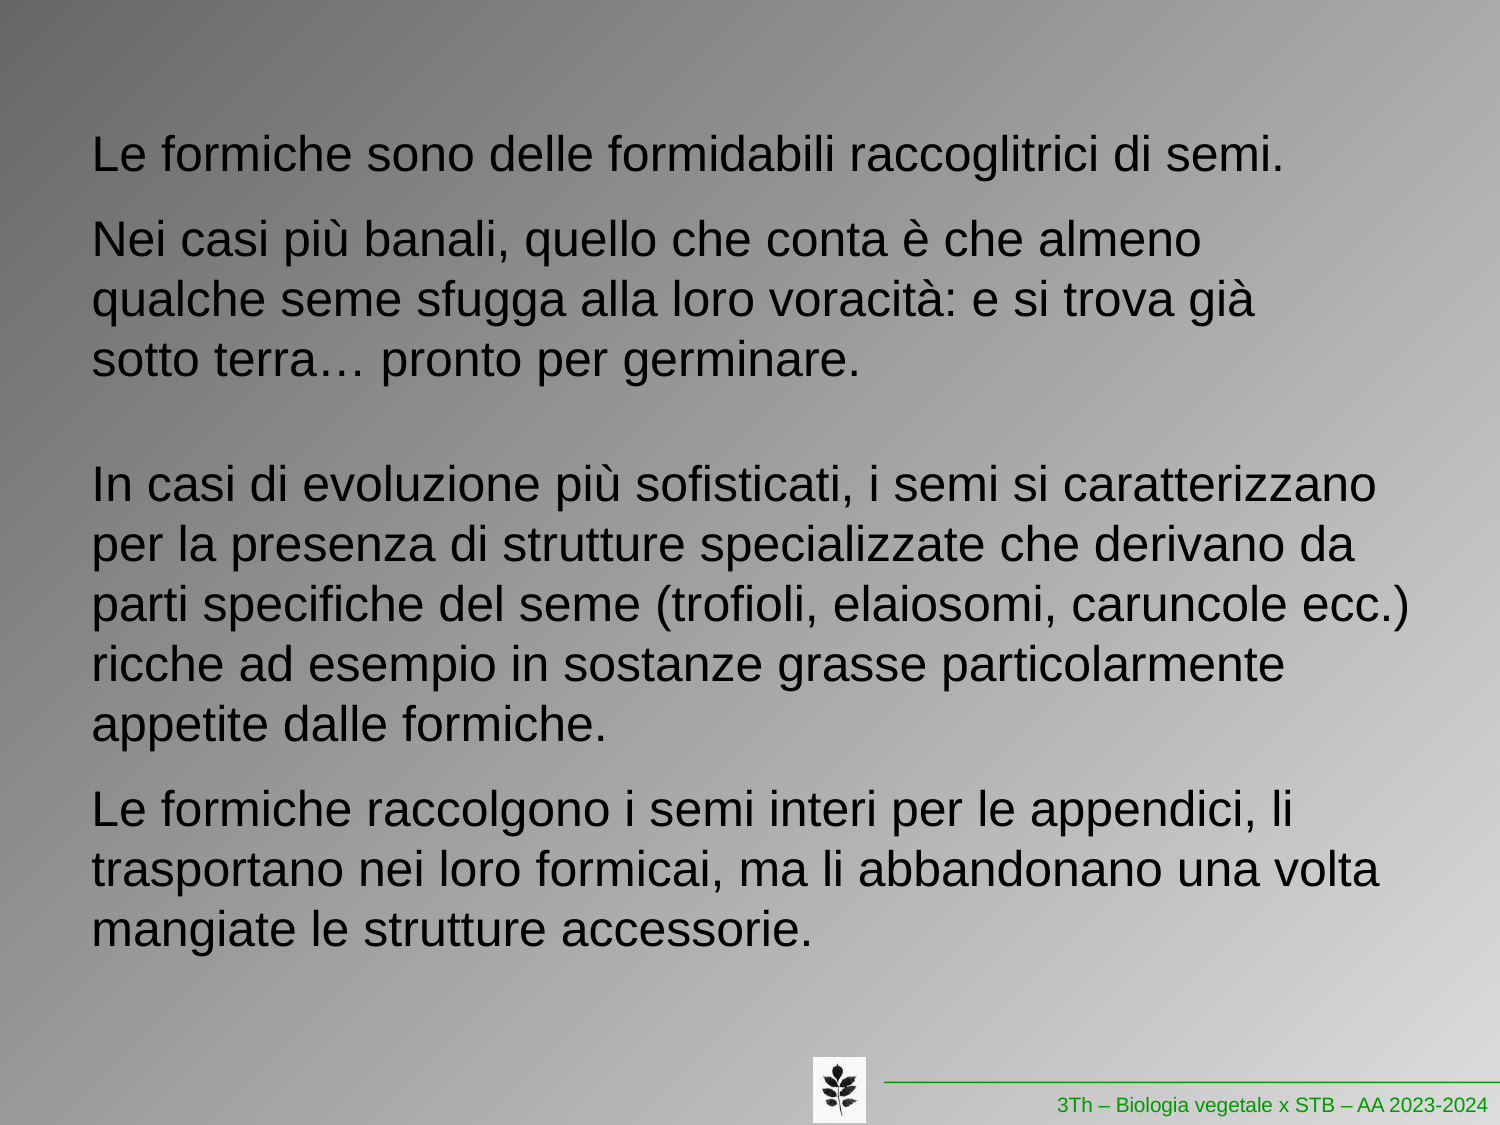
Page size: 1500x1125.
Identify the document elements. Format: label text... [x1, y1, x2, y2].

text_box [812, 1057, 1500, 1124]
text_box Le formiche sono delle formidabili raccoglitrici di semi. Nei casi più banali, quello che conta è che almeno qualche seme sfugga alla loro voracità: e si trova già sotto terra… pronto per germinare. [76, 113, 1388, 394]
text_box In casi di evoluzione più sofisticati, i semi si caratterizzano per la presenza di strutture specializzate che derivano da parti specifiche del seme (trofioli, elaiosomi, caruncole ecc.) ricche ad esempio in sostanze grasse particolarmente appetite dalle formiche. Le formiche raccolgono i semi interi per le appendici, li trasportano nei loro formicai, ma li abbandonano una volta mangiate le strutture accessorie. [76, 444, 1447, 964]
